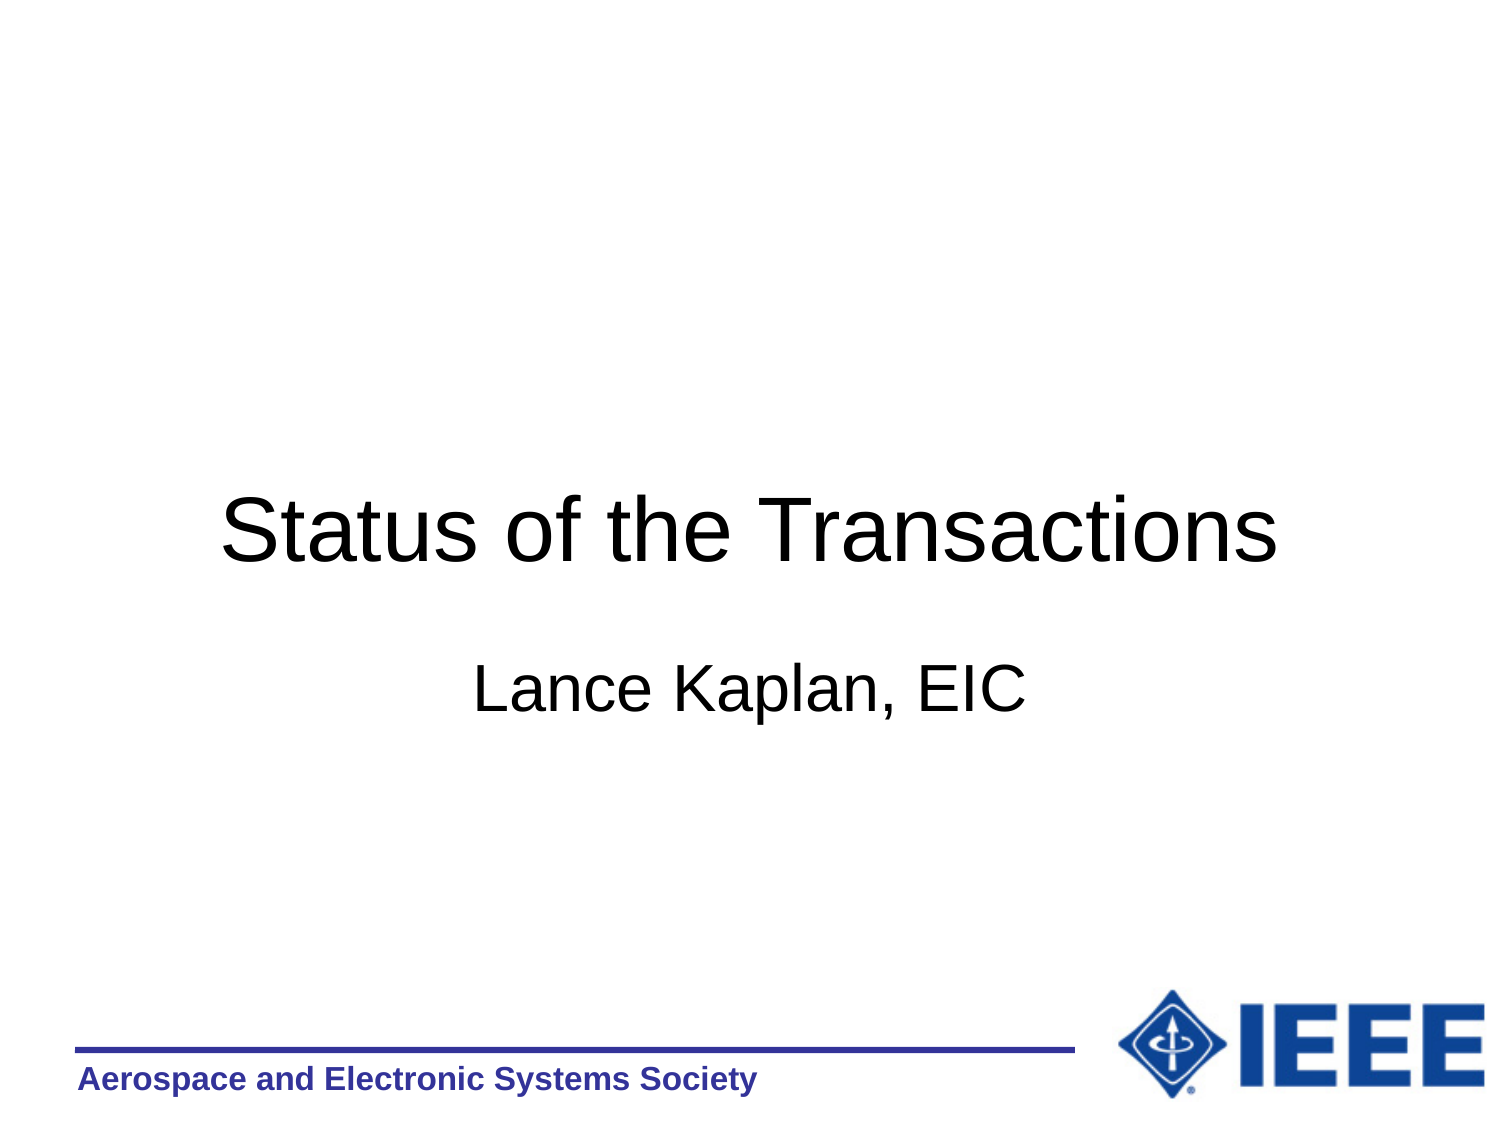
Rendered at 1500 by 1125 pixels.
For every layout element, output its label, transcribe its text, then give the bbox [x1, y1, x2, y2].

picture [1112, 987, 1488, 1102]
title Status of the Transactions [112, 349, 1388, 591]
subtitle Lance Kaplan, EIC [224, 637, 1276, 926]
